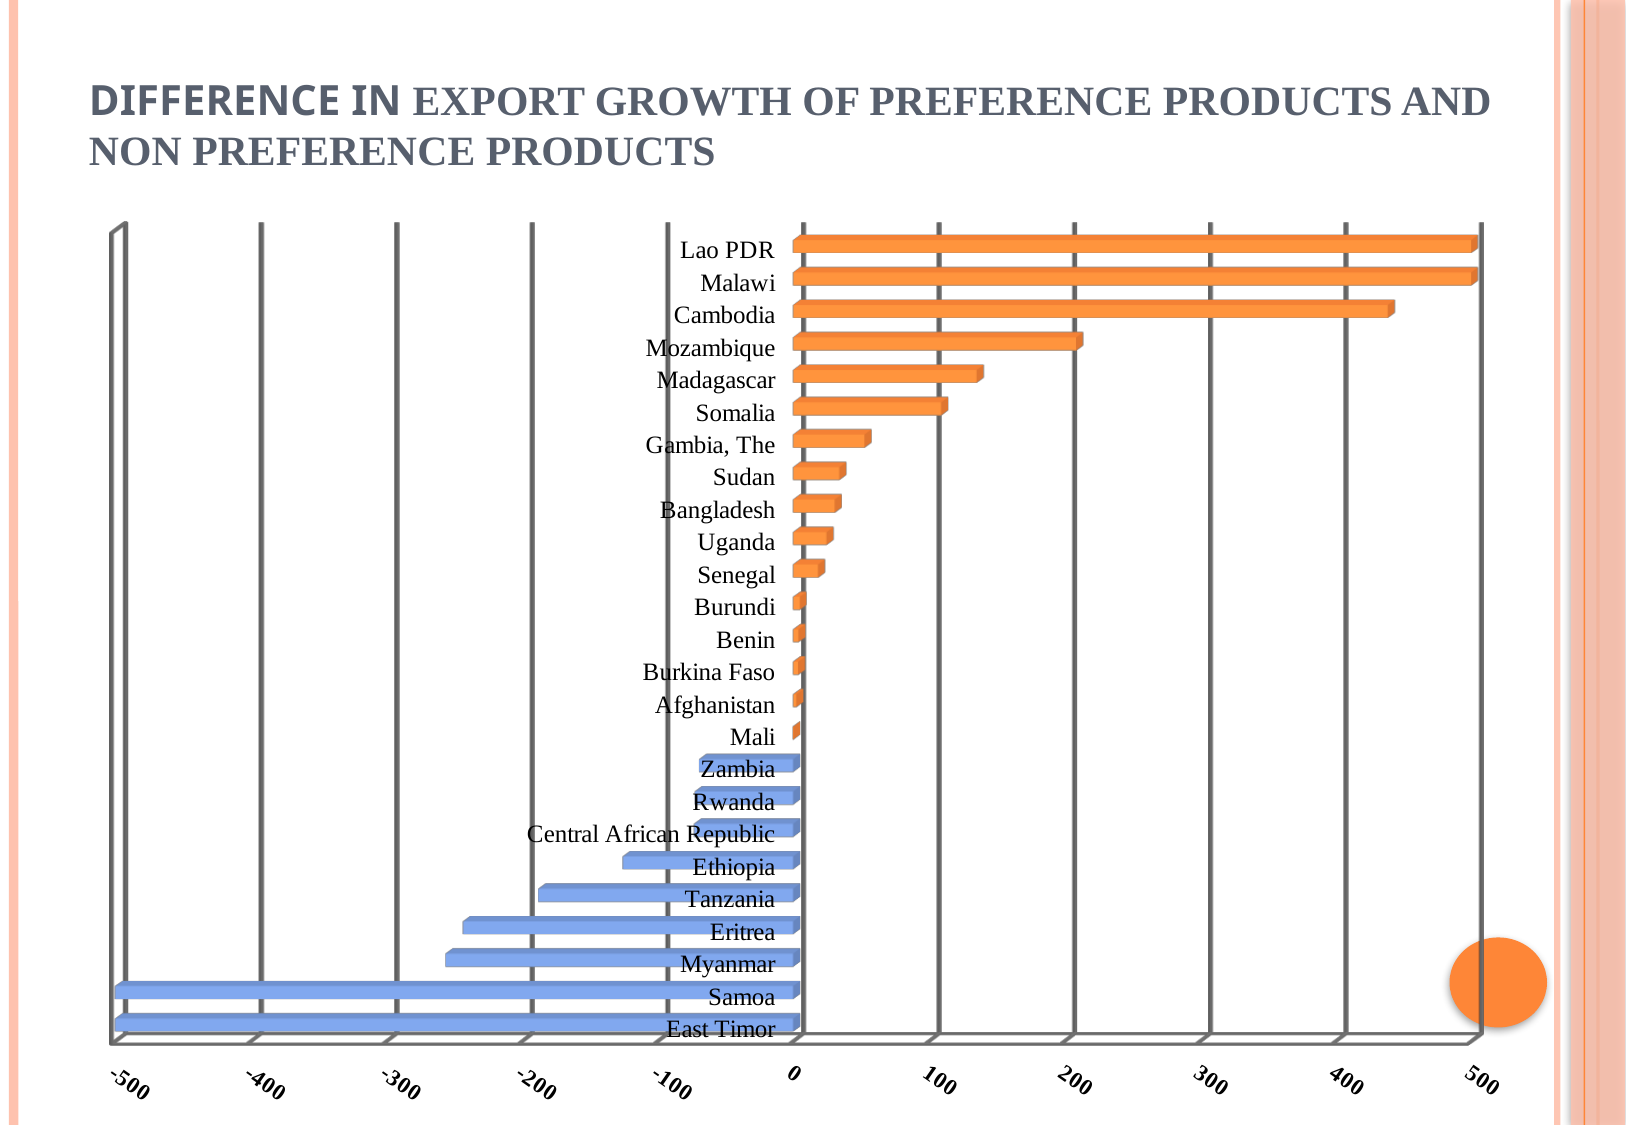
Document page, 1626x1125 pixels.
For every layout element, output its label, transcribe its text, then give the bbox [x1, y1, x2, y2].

chart [73, 203, 1538, 1125]
title difference in export growth of Preference Products and non Preference products [74, 70, 1537, 201]
